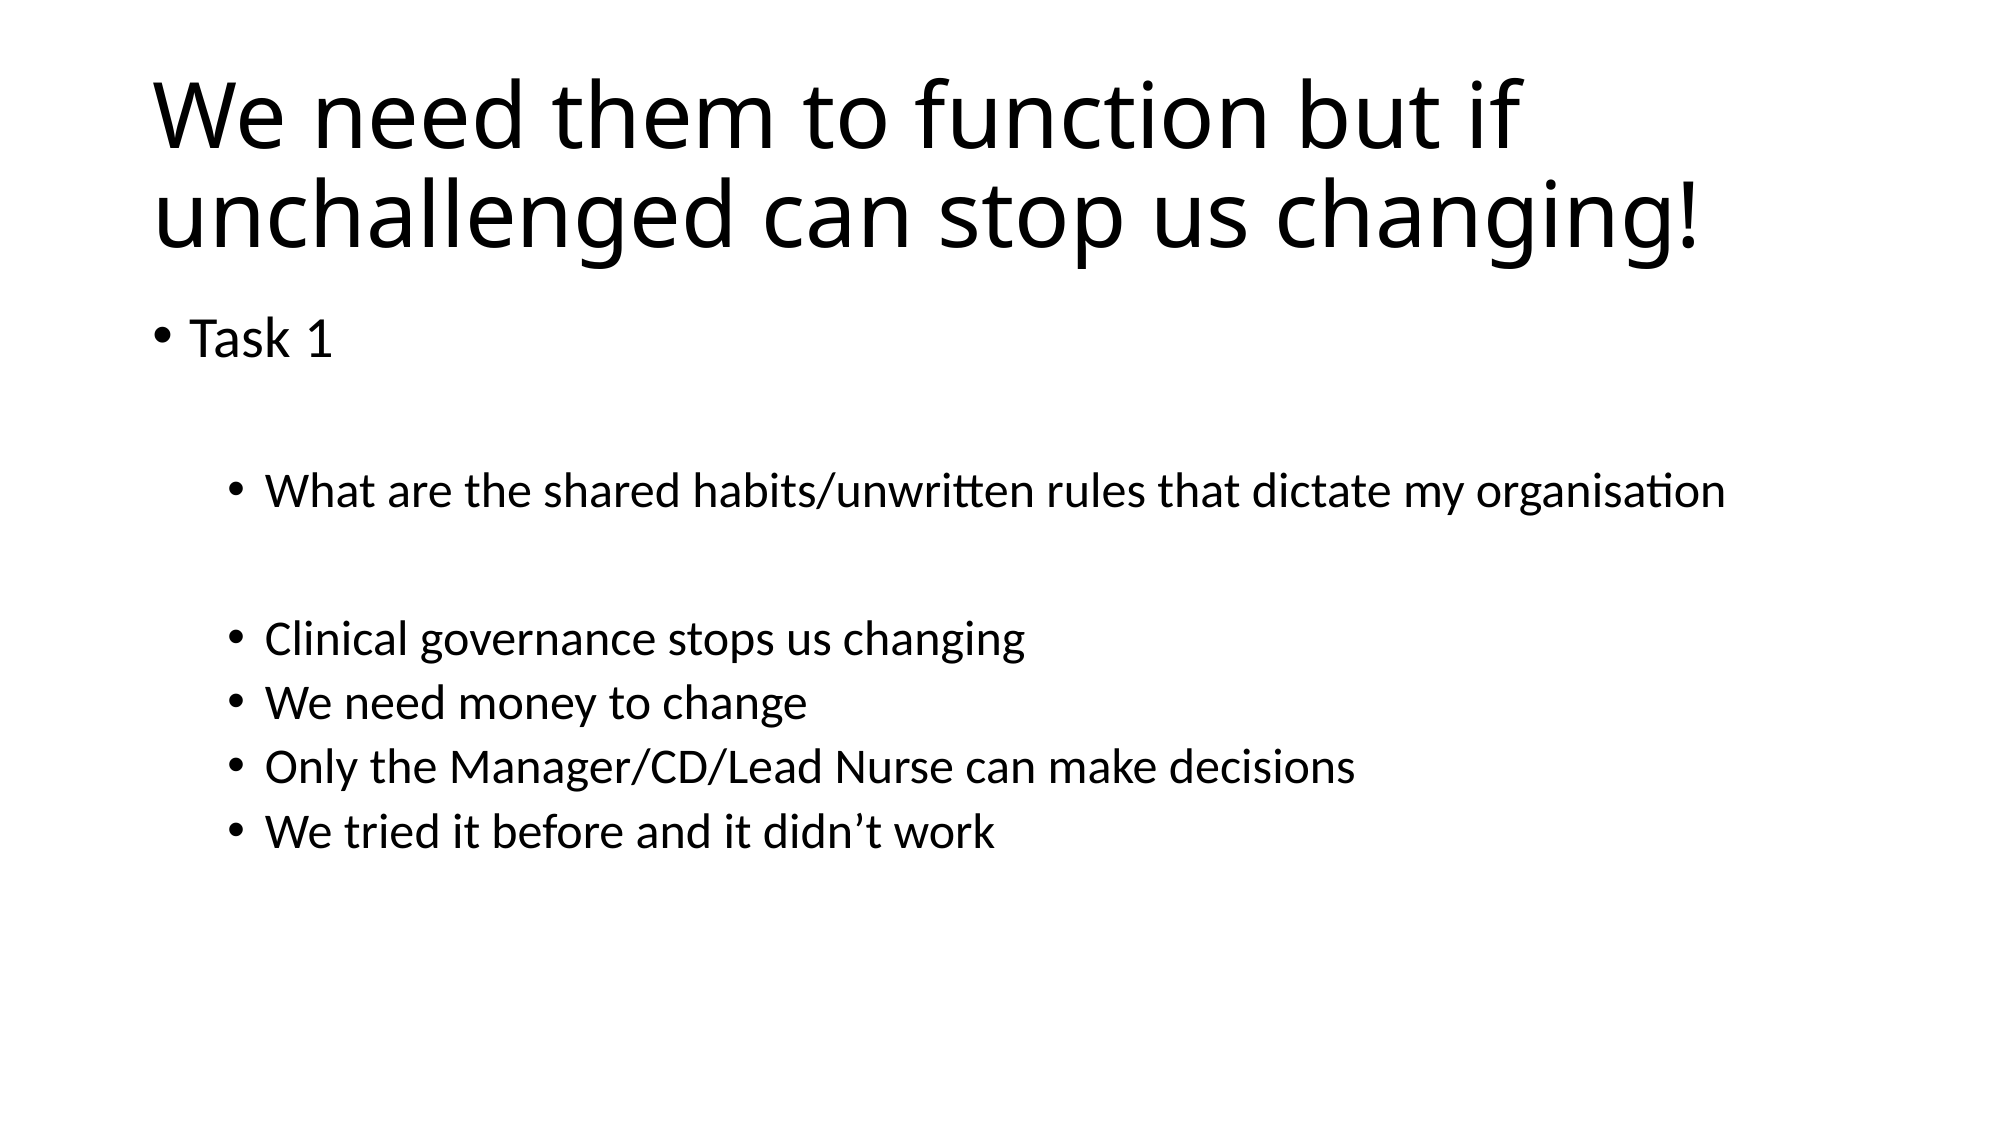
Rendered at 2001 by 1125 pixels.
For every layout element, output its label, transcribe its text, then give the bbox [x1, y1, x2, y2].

list Task 1 What are the shared habits/unwritten rules that dictate my organisation Clinical governance stops us changing We need money to change Only the Manager/CD/Lead Nurse can make decisions We tried it before and it didn’t work [137, 299, 1863, 1014]
title We need them to function but if unchallenged can stop us changing! [137, 59, 1863, 278]
